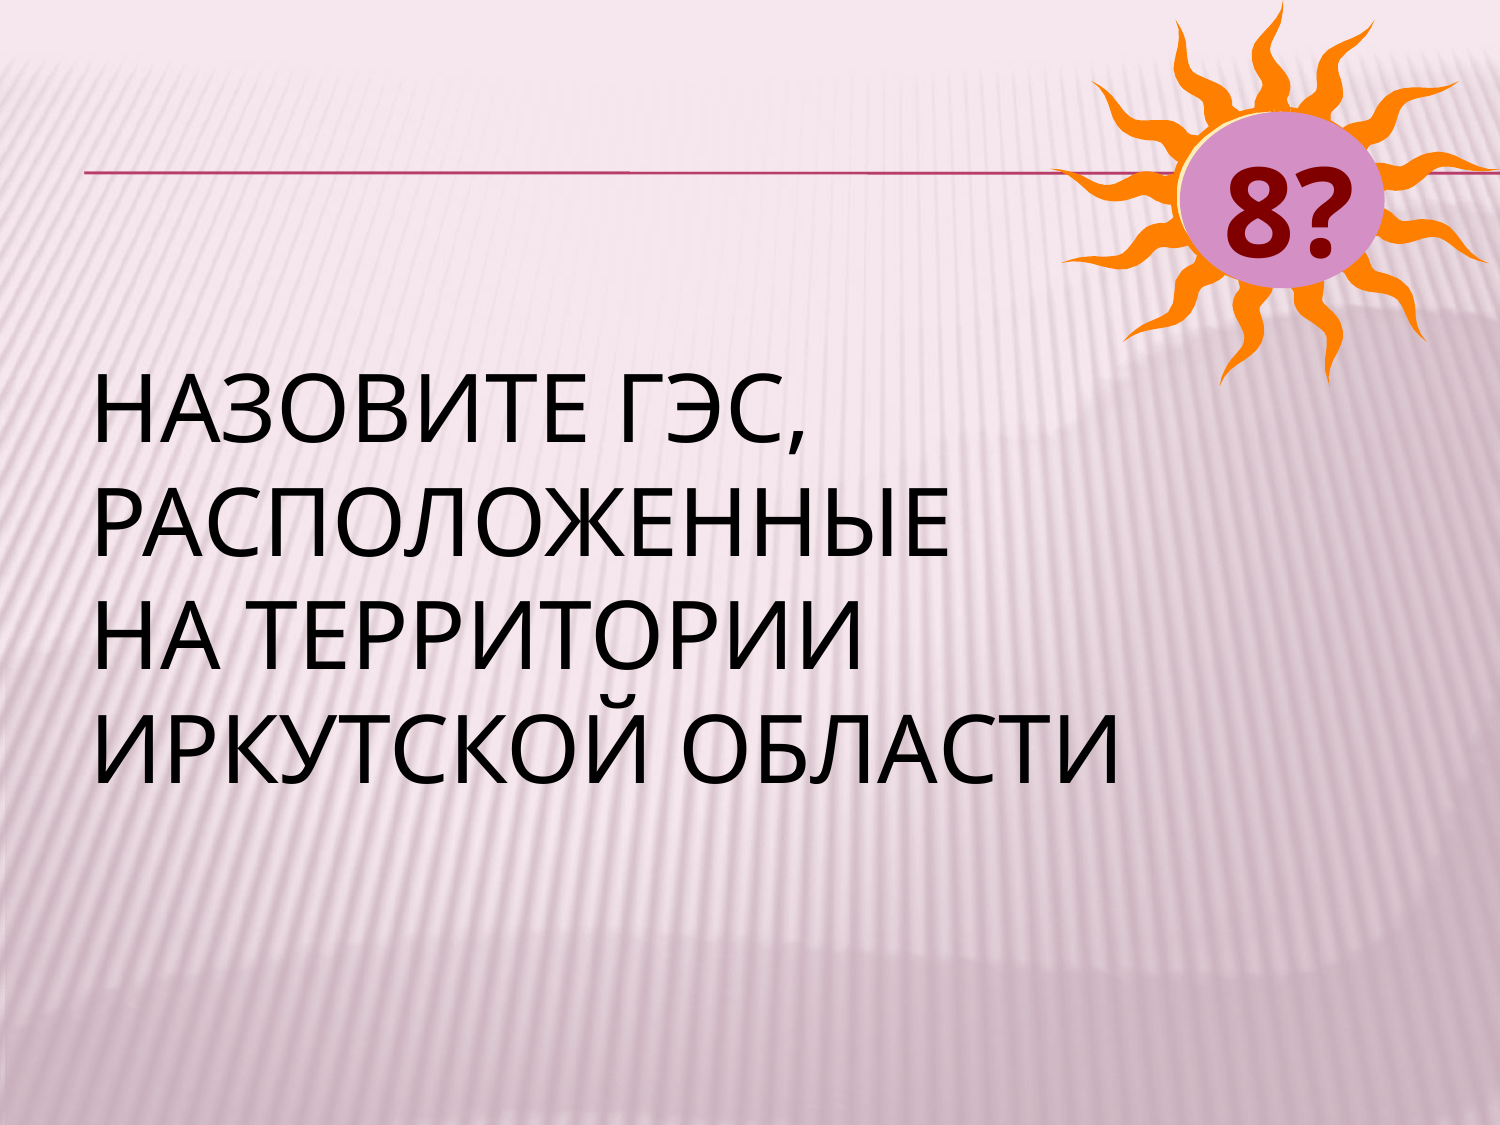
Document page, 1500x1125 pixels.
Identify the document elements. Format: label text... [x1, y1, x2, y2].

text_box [1049, 0, 1500, 387]
title Назовите ГЭС, расположенные на территории Иркутской области [75, 337, 1463, 813]
